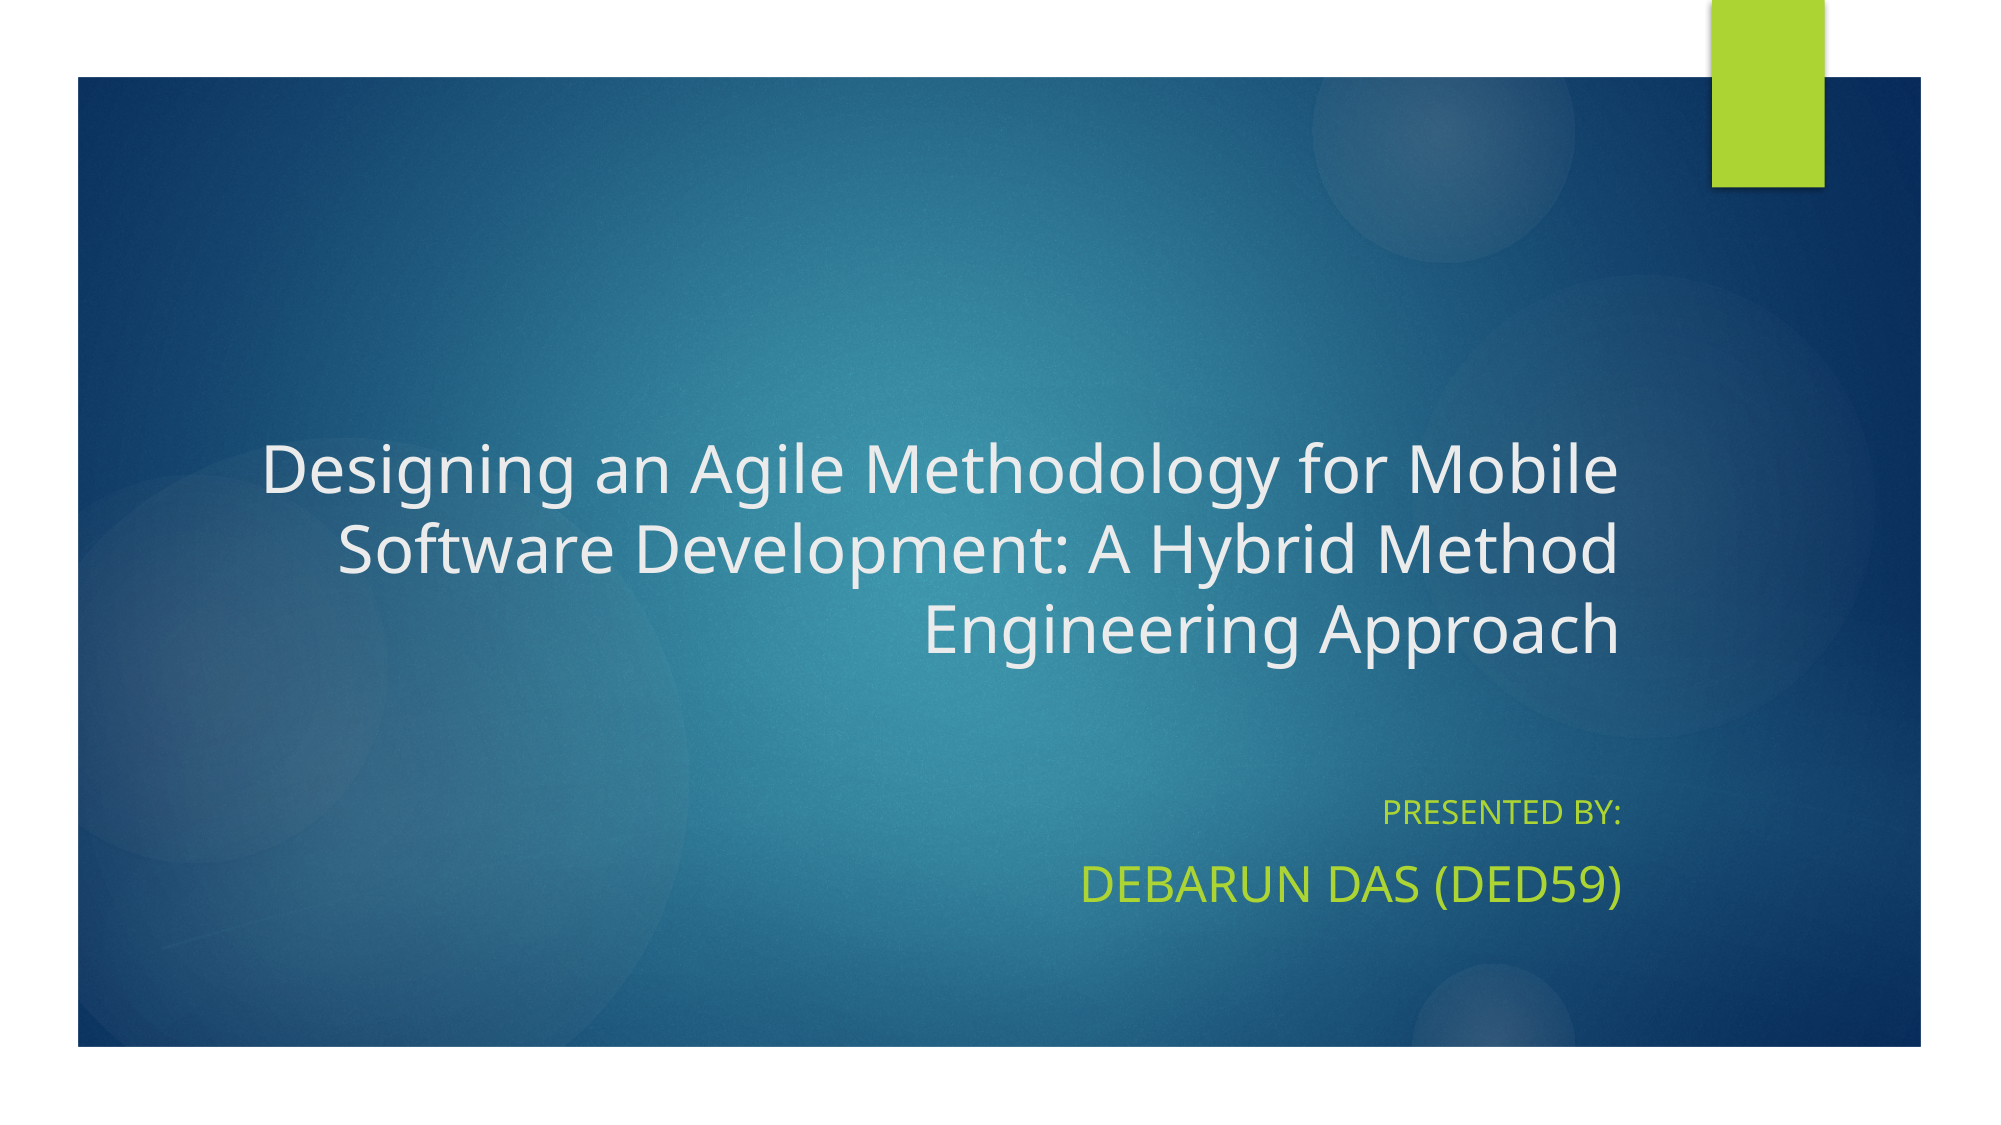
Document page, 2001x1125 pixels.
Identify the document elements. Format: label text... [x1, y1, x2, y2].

subtitle Presented by: Debarun das (DED59) [189, 783, 1638, 925]
title Designing an Agile Methodology for Mobile Software Development: A Hybrid Method Engineering Approach [189, 234, 1638, 674]
